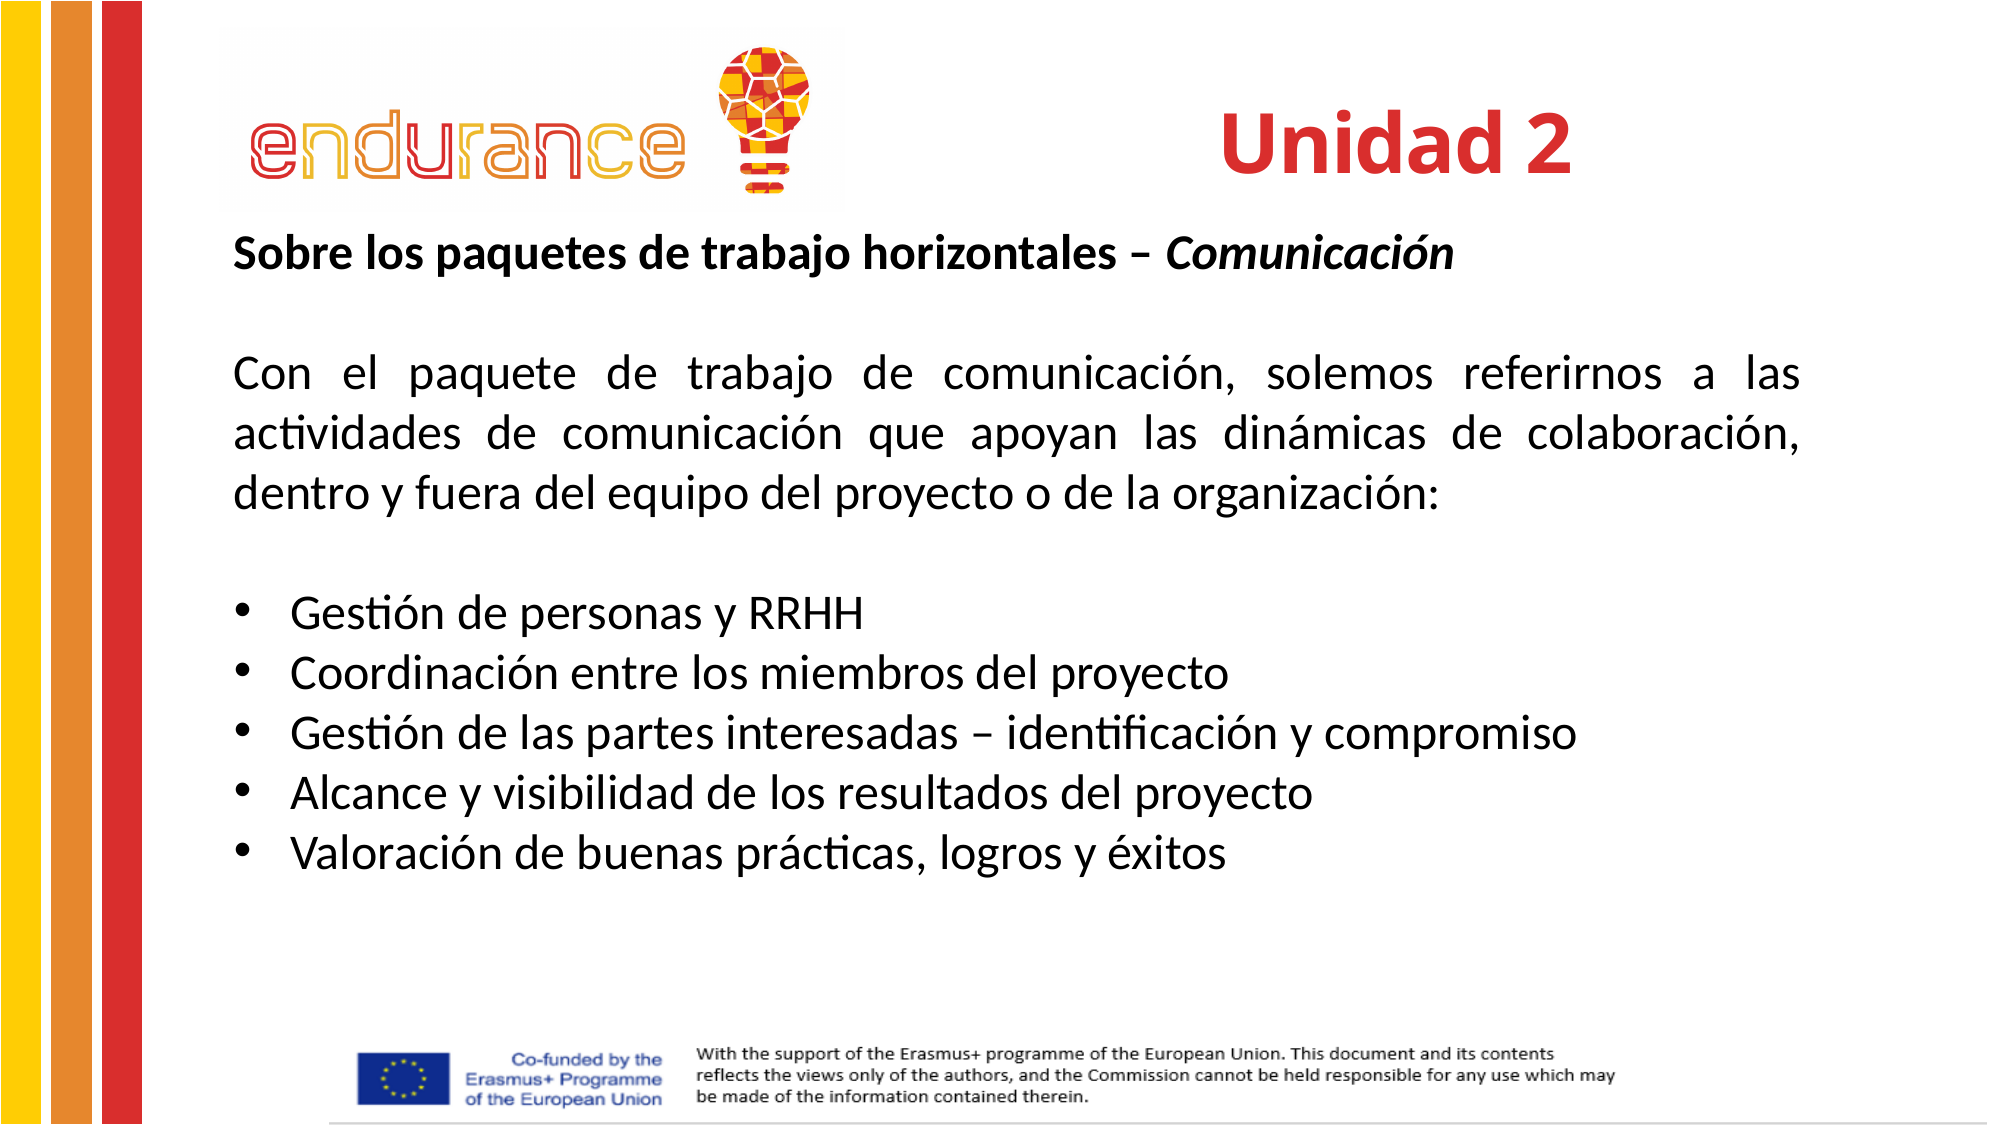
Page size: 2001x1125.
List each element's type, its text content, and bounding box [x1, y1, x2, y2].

text_box [49, 0, 94, 1125]
picture [218, 27, 845, 212]
text_box [100, 0, 144, 1125]
text_box Unidad 2 [864, 90, 1948, 200]
picture [329, 1032, 1987, 1125]
text_box [0, 0, 43, 1125]
subtitle Sobre los paquetes de trabajo horizontales – Comunicación Con el paquete de trabajo de comunicación, solemos referirnos a las actividades de comunicación que apoyan las dinámicas de colaboración, dentro y fuera del equipo del proyecto o de la organización: Gestión de personas y RRHH Coordinación entre los miembros del proyecto Gestión de las partes interesadas – identificación y compromiso Alcance y visibilidad de los resultados del proyecto Valoración de buenas prácticas, logros y éxitos [219, 211, 1817, 955]
